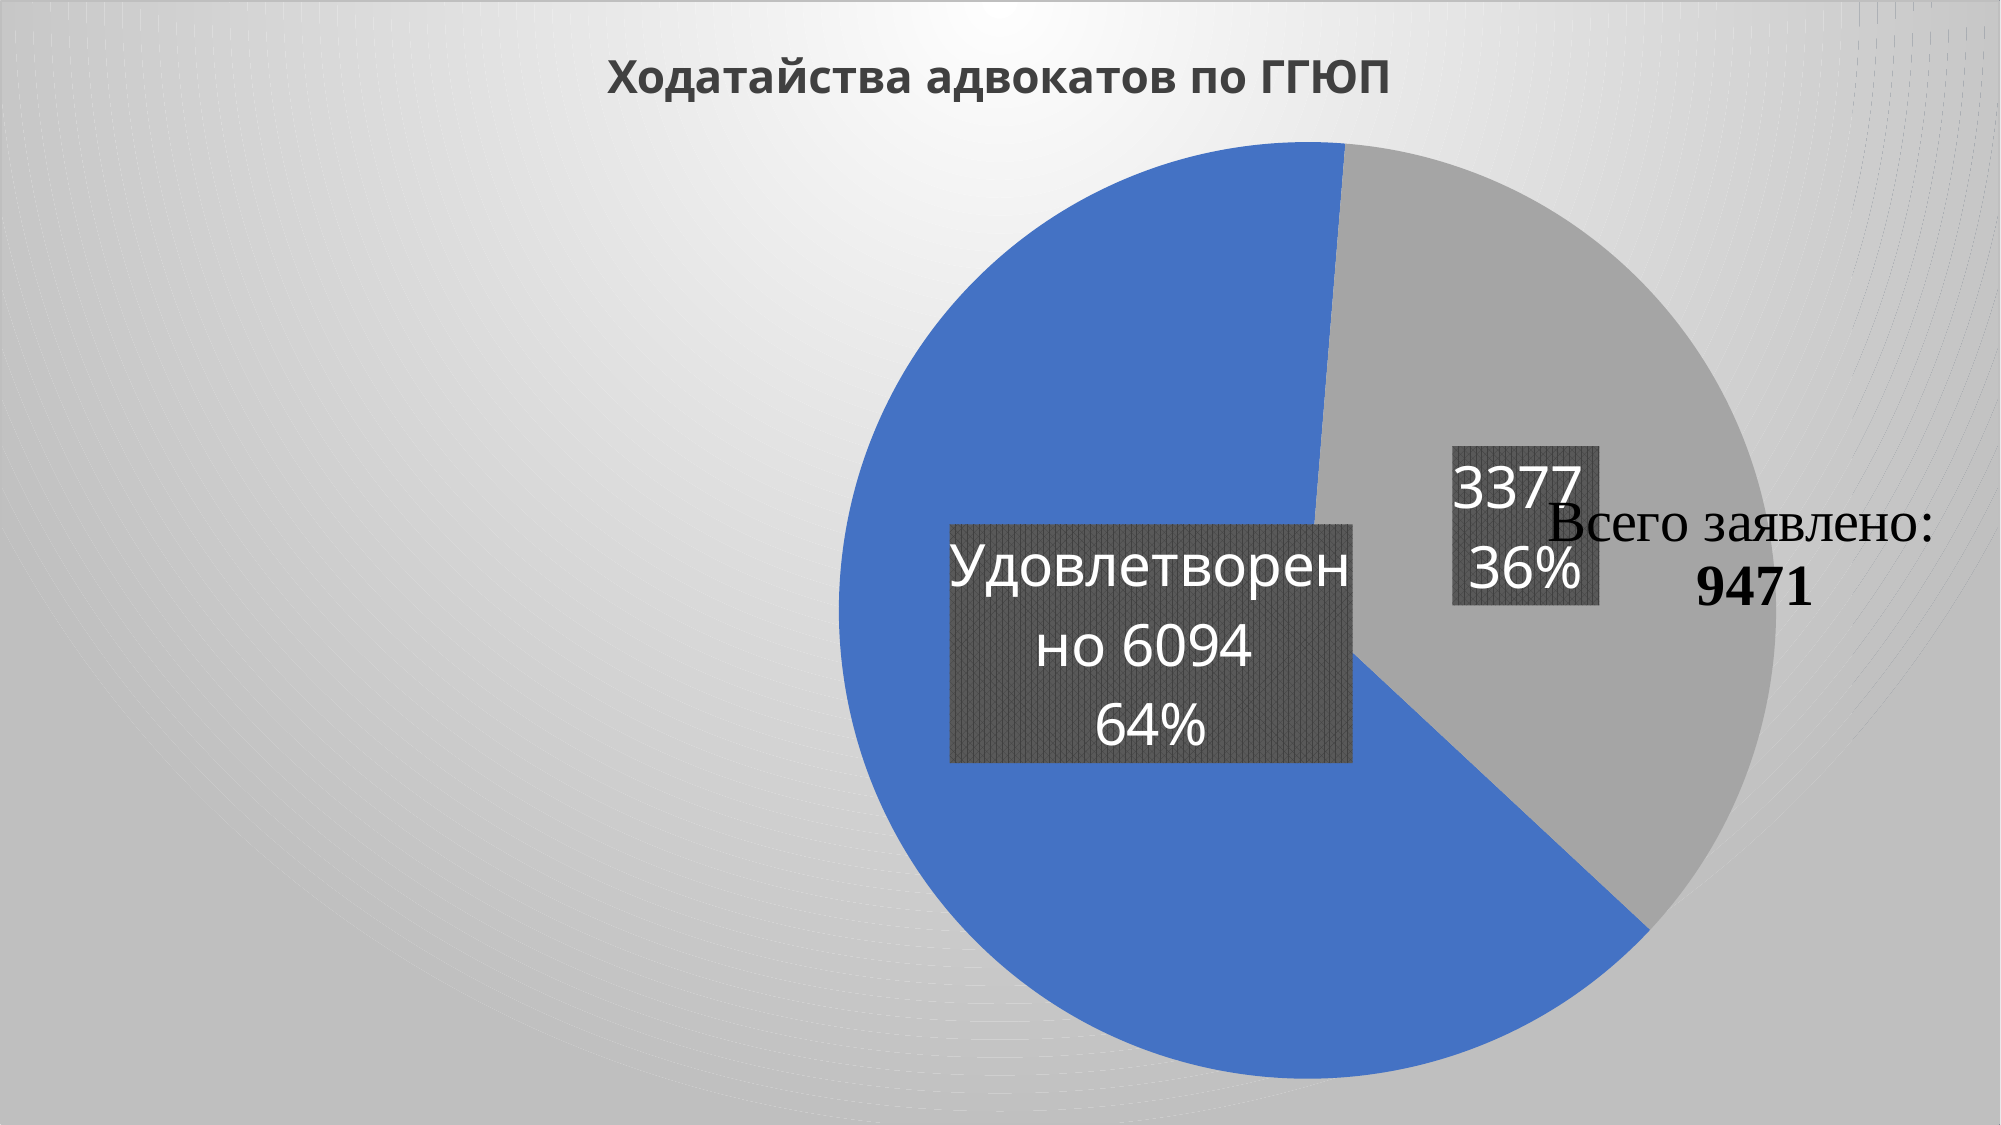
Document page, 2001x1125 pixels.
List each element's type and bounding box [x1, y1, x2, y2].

chart [0, 0, 2000, 1125]
